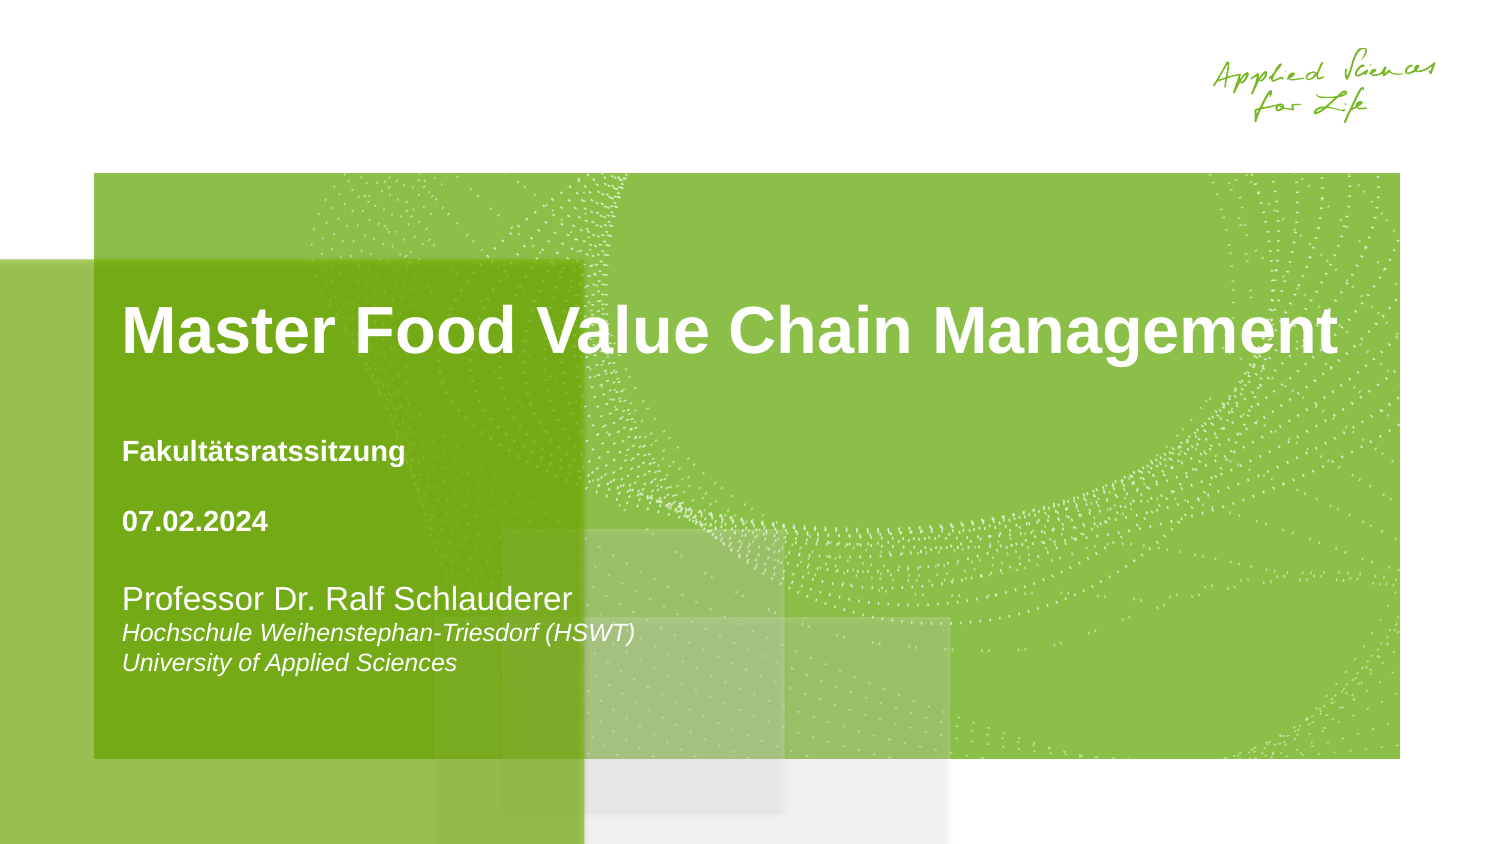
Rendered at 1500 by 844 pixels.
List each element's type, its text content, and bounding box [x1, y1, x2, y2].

list Master Food Value Chain Management Fakultätsratssitzung 07.02.2024 Professor Dr. Ralf Schlauderer Hochschule Weihenstephan-Triesdorf (HSWT) University of Applied Sciences [121, 287, 1342, 362]
picture [1213, 48, 1436, 123]
